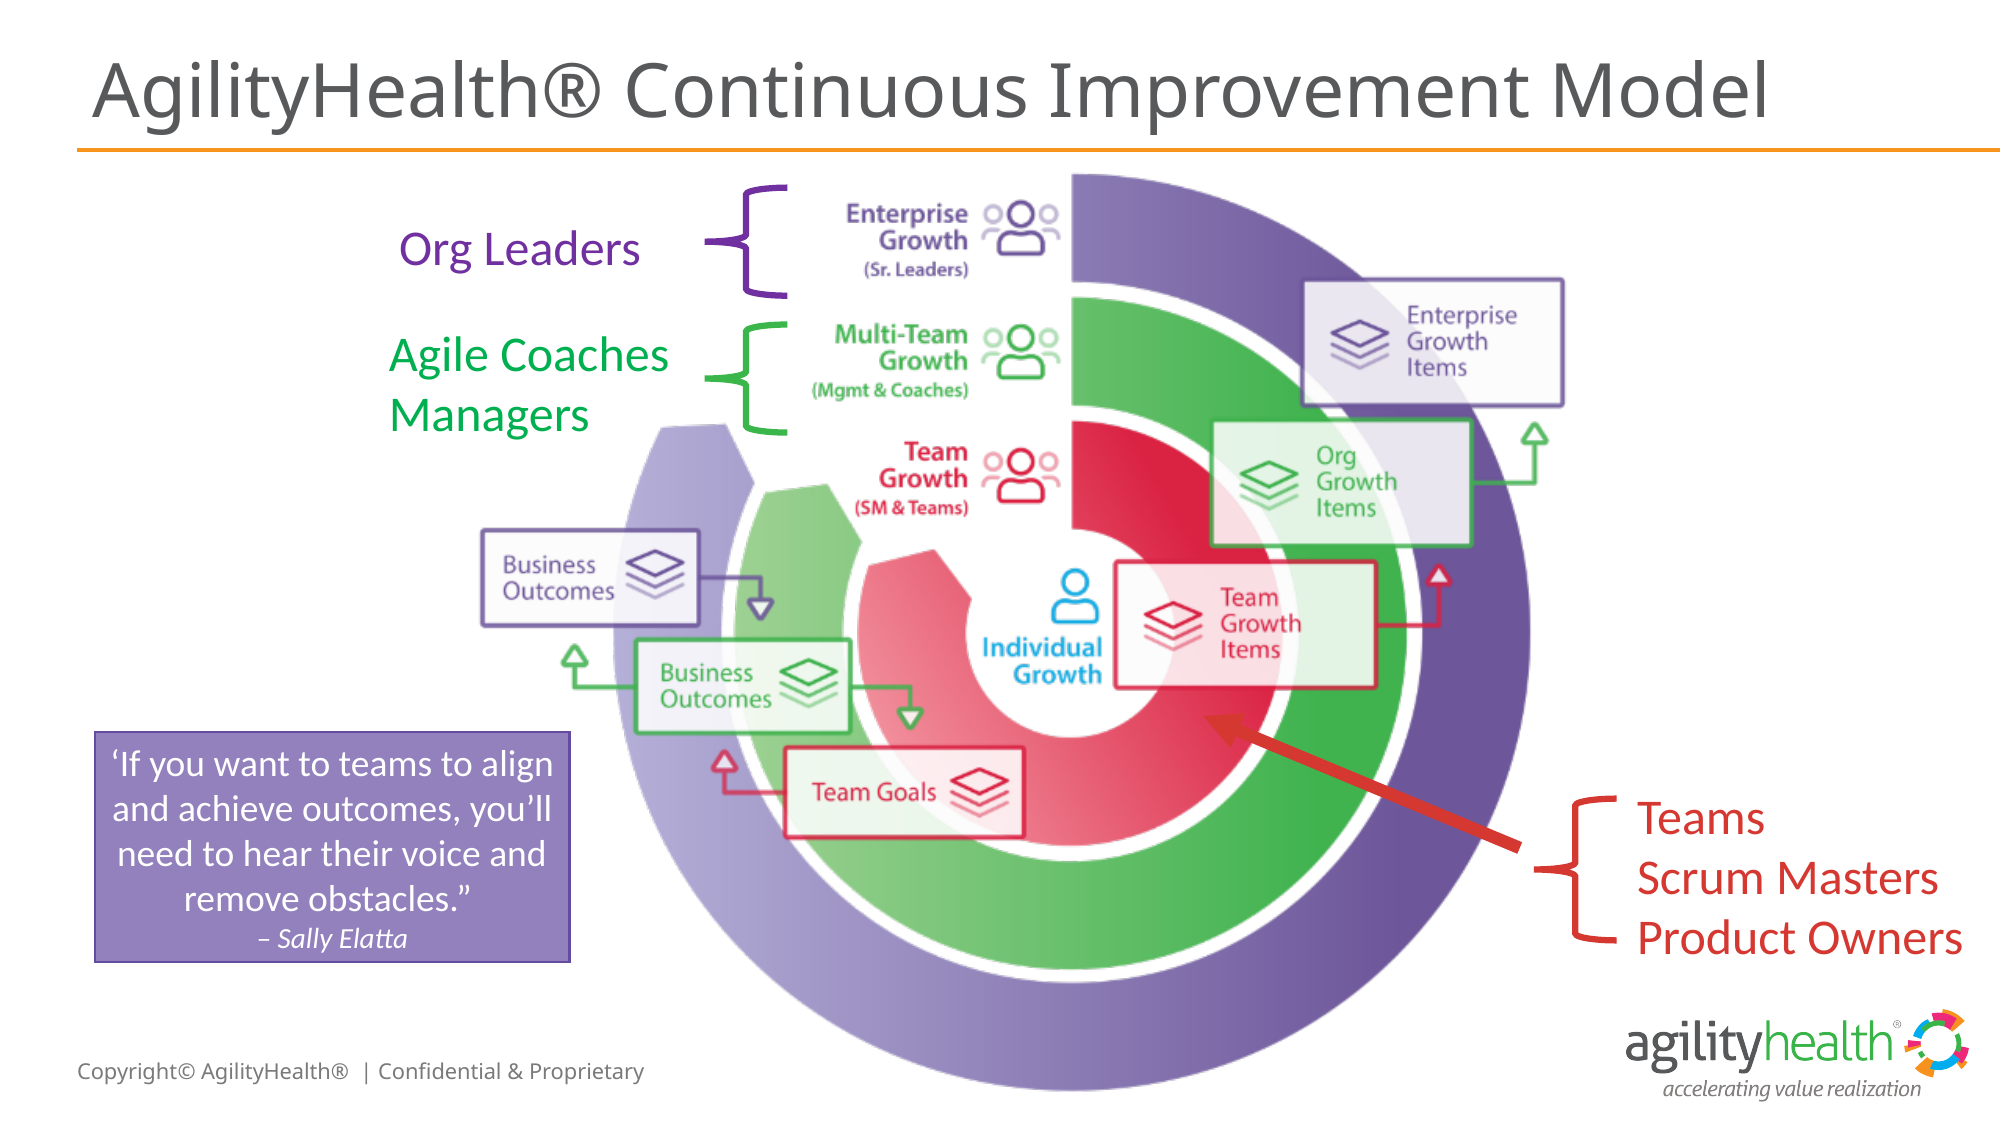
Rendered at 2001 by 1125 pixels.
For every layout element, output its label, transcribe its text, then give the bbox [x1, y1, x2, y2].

picture [1626, 1033, 1969, 1106]
text_box ‘If you want to teams to align and achieve outcomes, you’ll need to hear their voice and remove obstacles.” – Sally Elatta [95, 731, 429, 962]
text_box Org Leaders [384, 208, 429, 283]
picture [429, 79, 1615, 1125]
title AgilityHealth® Continuous Improvement Model [77, 41, 1921, 146]
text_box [1203, 715, 1520, 848]
text_box Teams Scrum Masters Product Owners [1622, 777, 1979, 1033]
text_box Agile Coaches Managers [373, 314, 429, 450]
